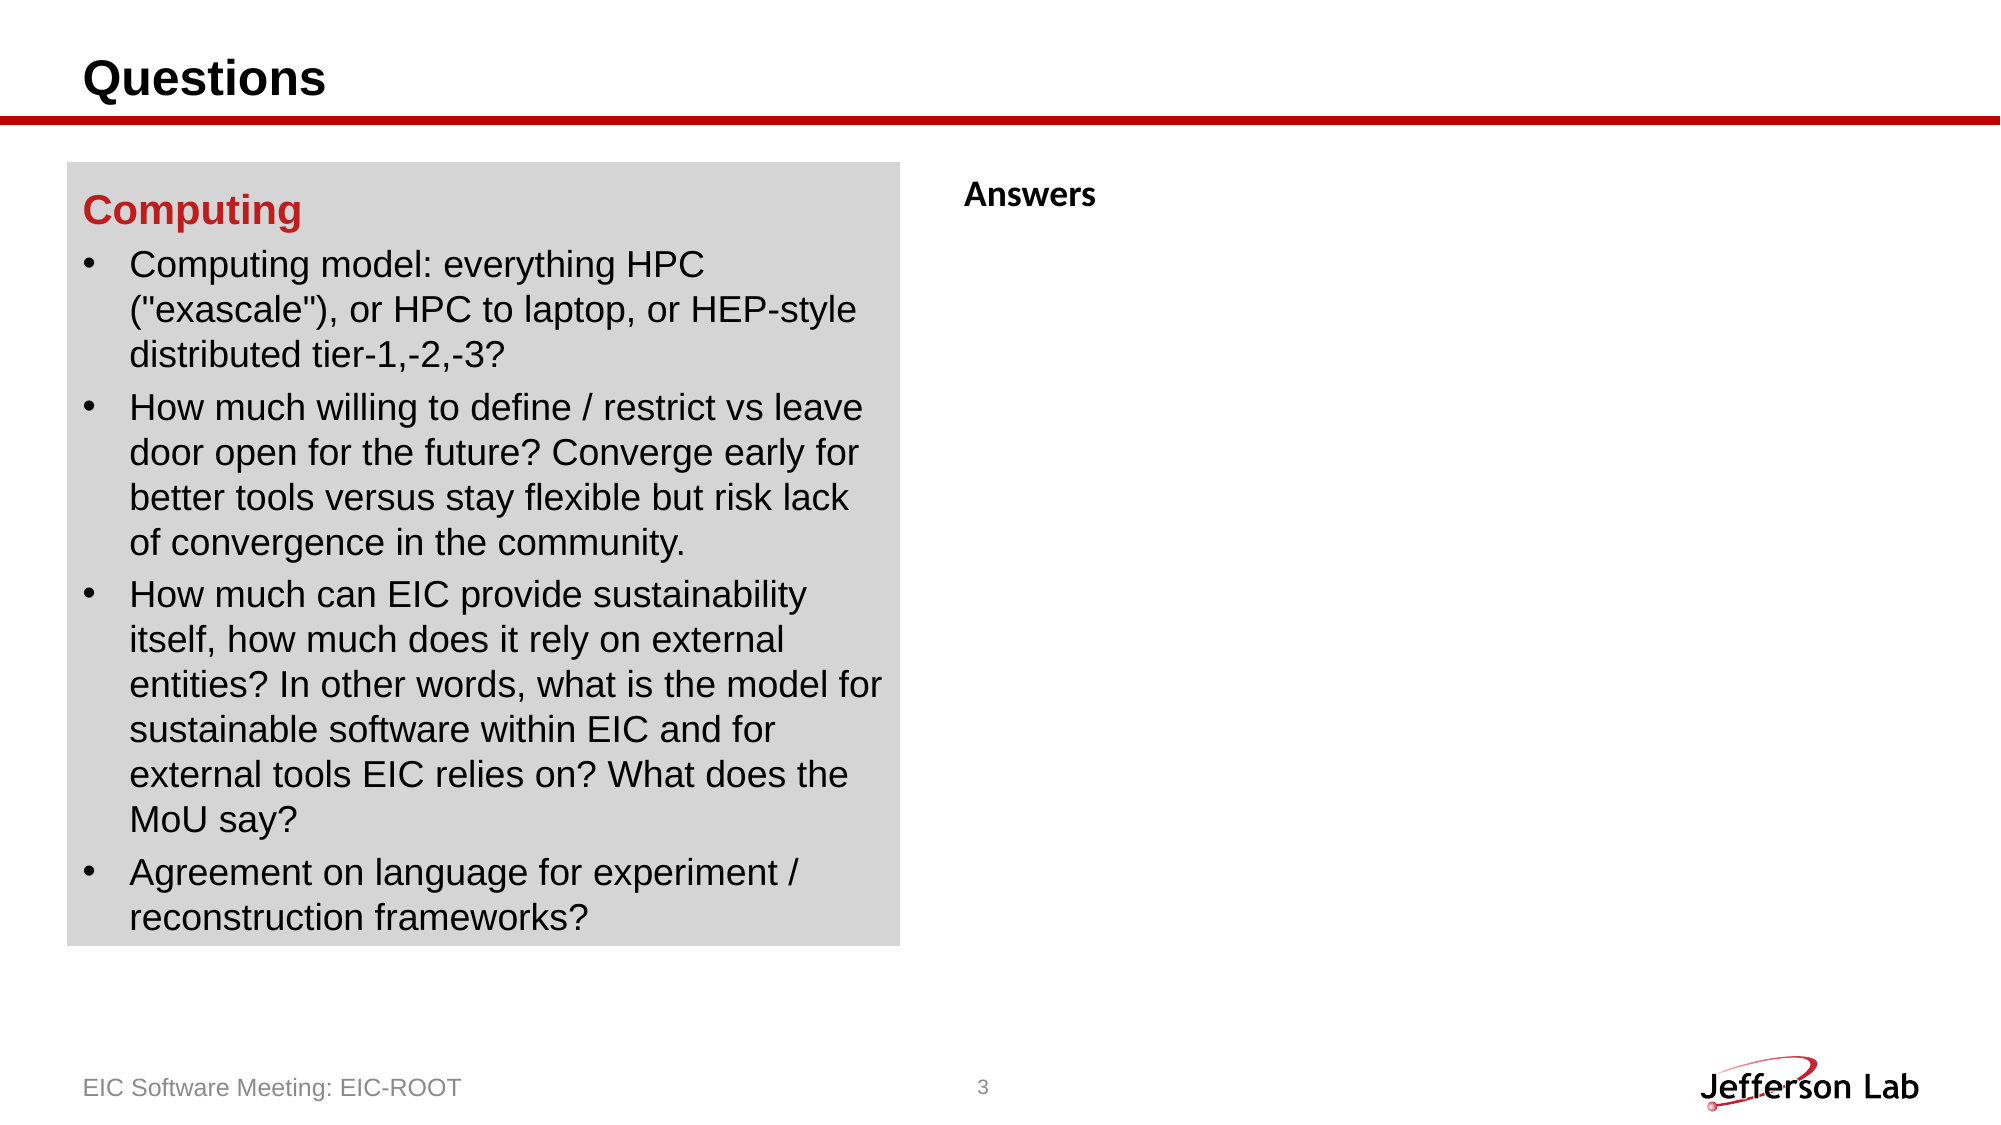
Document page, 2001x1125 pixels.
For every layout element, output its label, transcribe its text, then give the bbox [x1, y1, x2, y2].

title Questions [67, 39, 1919, 120]
picture [1698, 1047, 1933, 1124]
text_box Answers [949, 162, 1919, 222]
text_box Computing Computing model: everything HPC ("exascale"), or HPC to laptop, or HEP-style distributed tier-1,-2,-3? How much willing to define / restrict vs leave door open for the future? Converge early for better tools versus stay flexible but risk lack of convergence in the community. How much can EIC provide sustainability itself, how much does it rely on external entities? In other words, what is the model for sustainable software within EIC and for external tools EIC relies on? What does the MoU say? Agreement on language for experiment / reconstruction frameworks? [67, 162, 900, 946]
slide_number 3 [924, 1060, 1042, 1111]
footer EIC Software Meeting: EIC-ROOT [67, 1060, 925, 1112]
